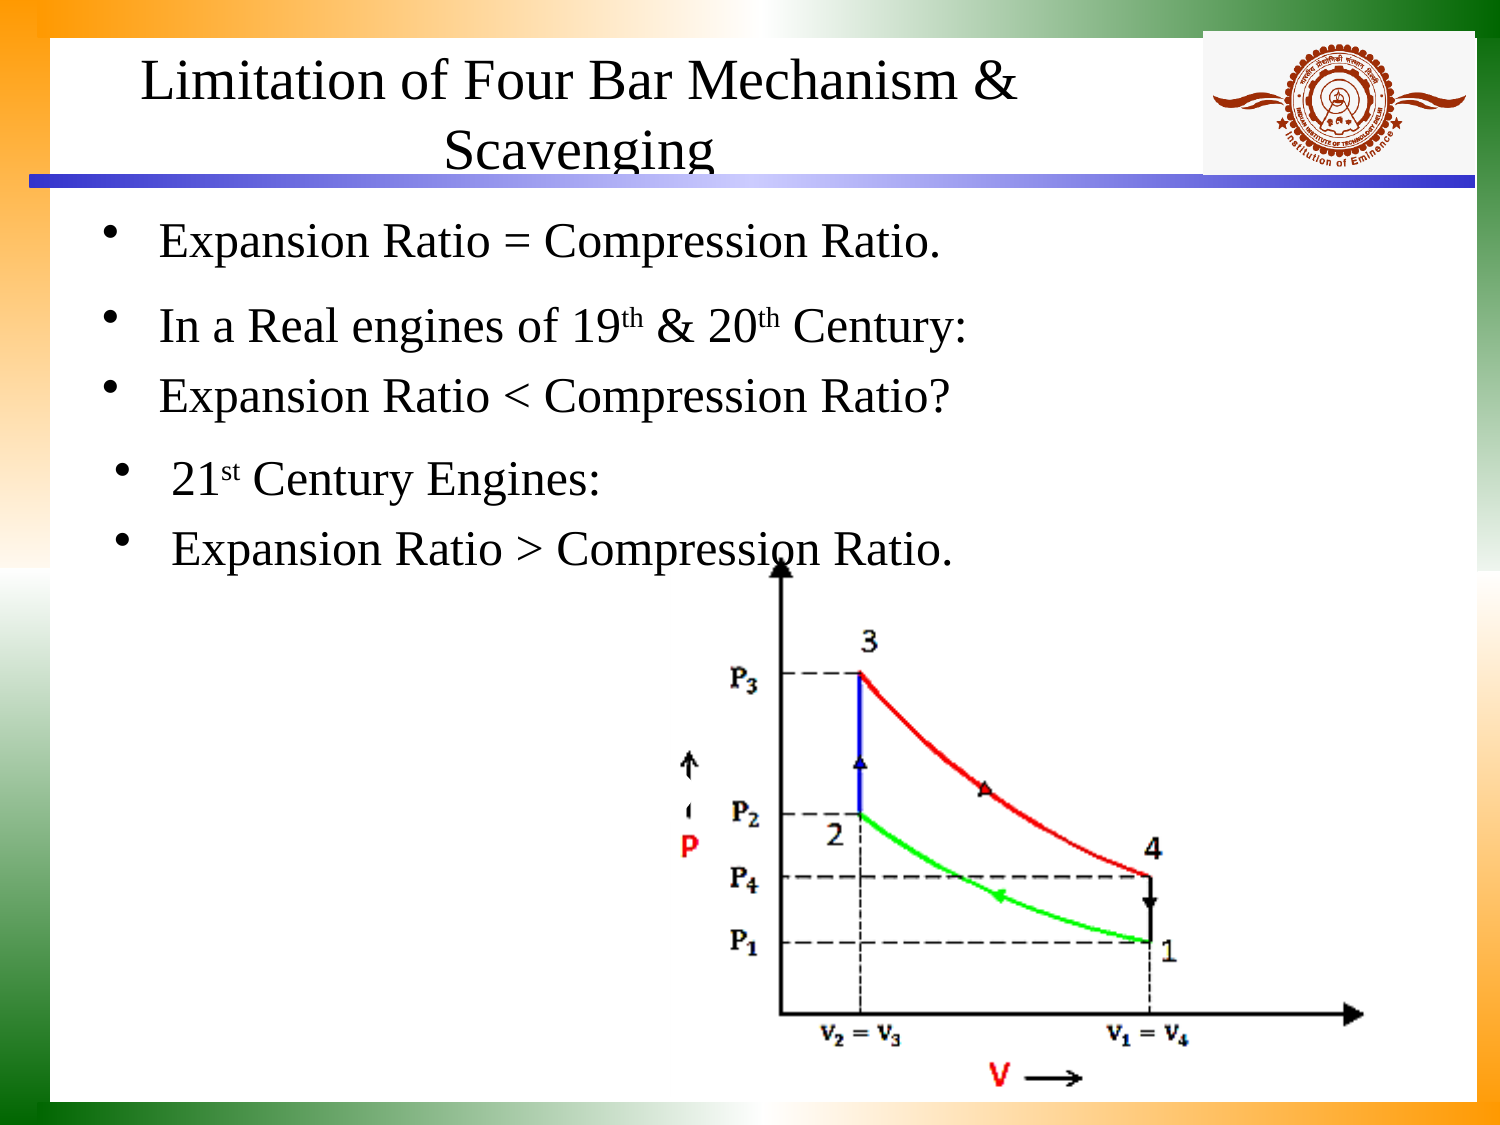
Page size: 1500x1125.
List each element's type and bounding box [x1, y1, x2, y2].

text_box [0, 0, 1500, 1125]
